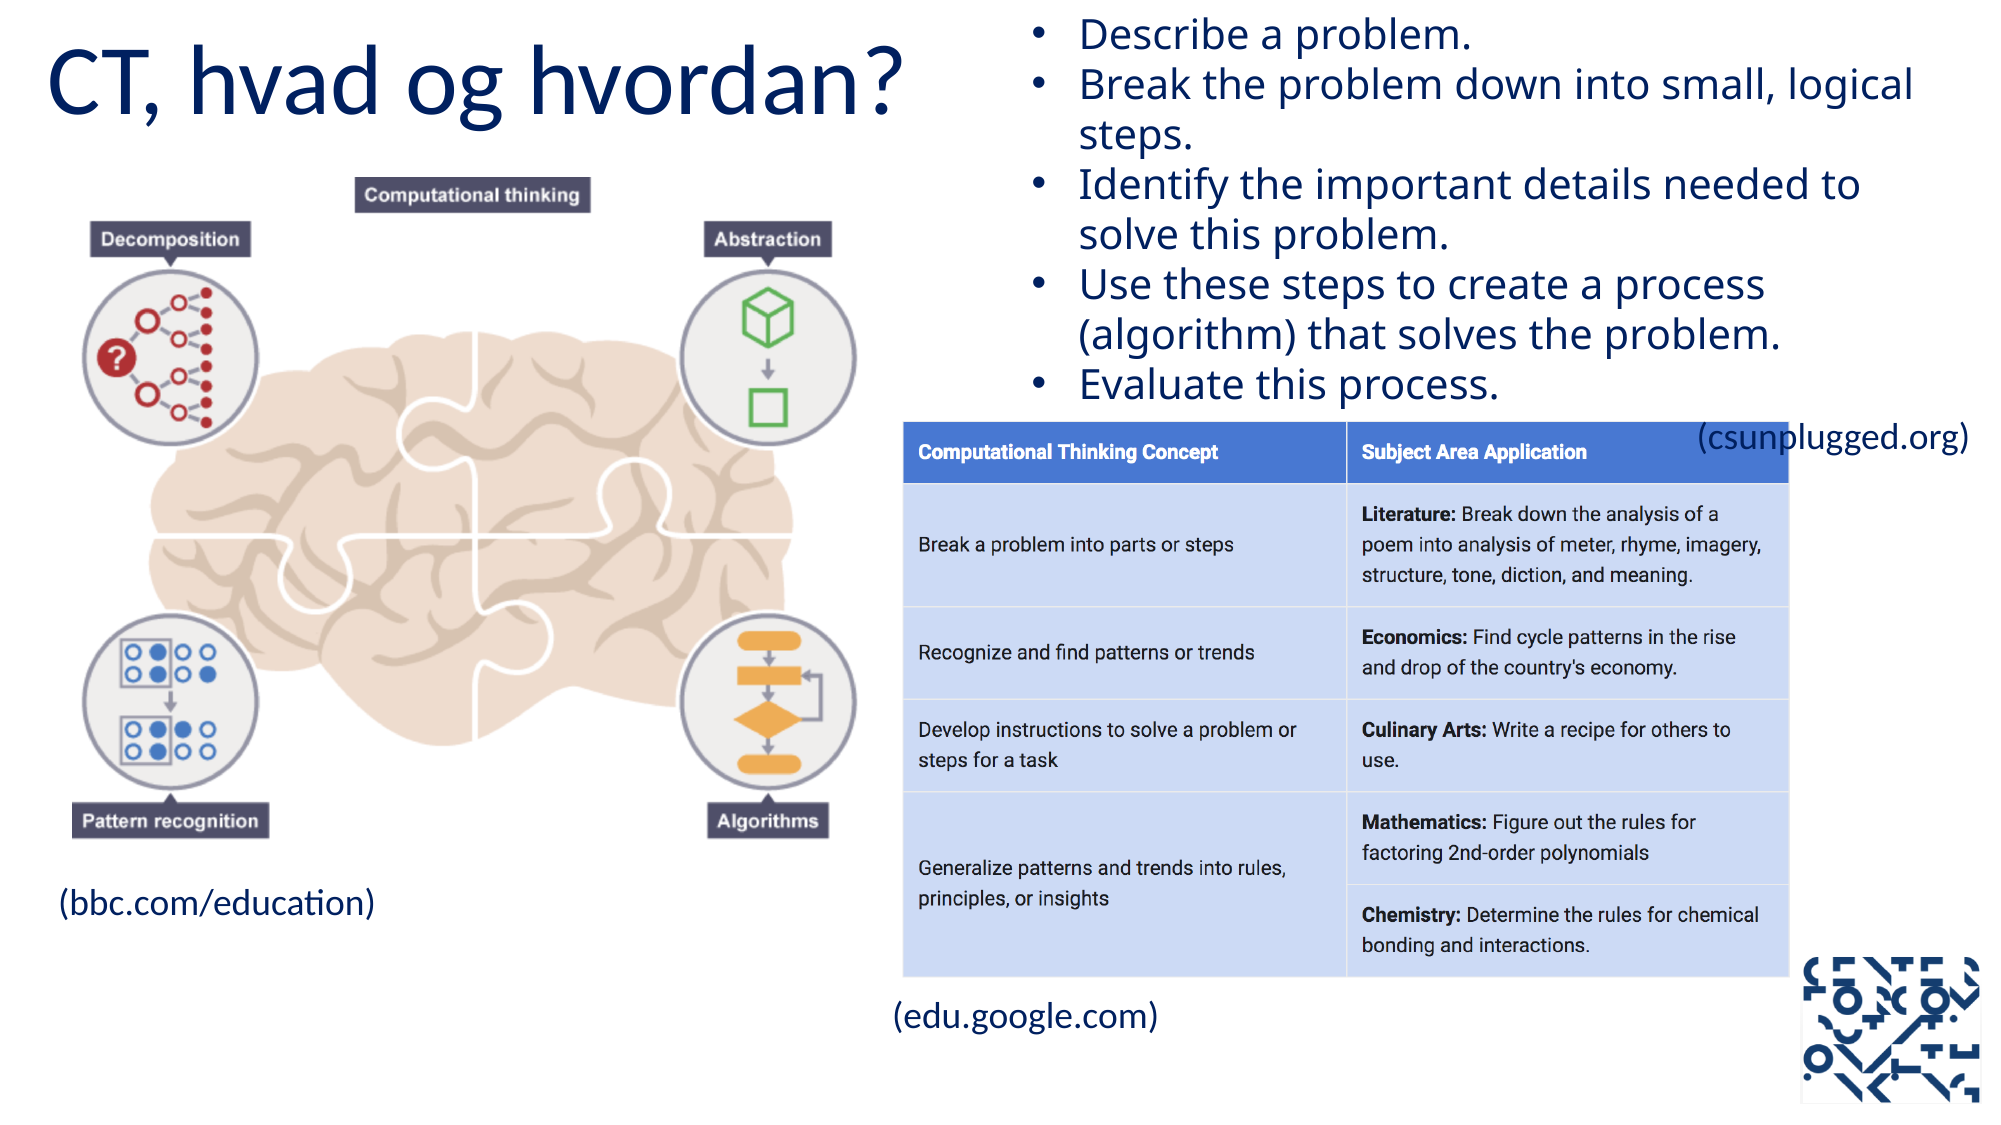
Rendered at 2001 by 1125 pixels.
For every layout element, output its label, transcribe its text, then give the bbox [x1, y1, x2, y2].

title CT, hvad og hvordan? [0, 7, 957, 157]
text_box Describe a problem. Break the problem down into small, logical steps. Identify the important details needed to solve this problem. Use these steps to create a process (algorithm) that solves the problem. Evaluate this process. (csunplugged.org) [1016, 0, 1986, 465]
text_box (edu.google.com) [877, 984, 1175, 1044]
picture [897, 413, 1982, 1104]
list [40, 156, 905, 871]
text_box (bbc.com/education) [43, 871, 392, 930]
